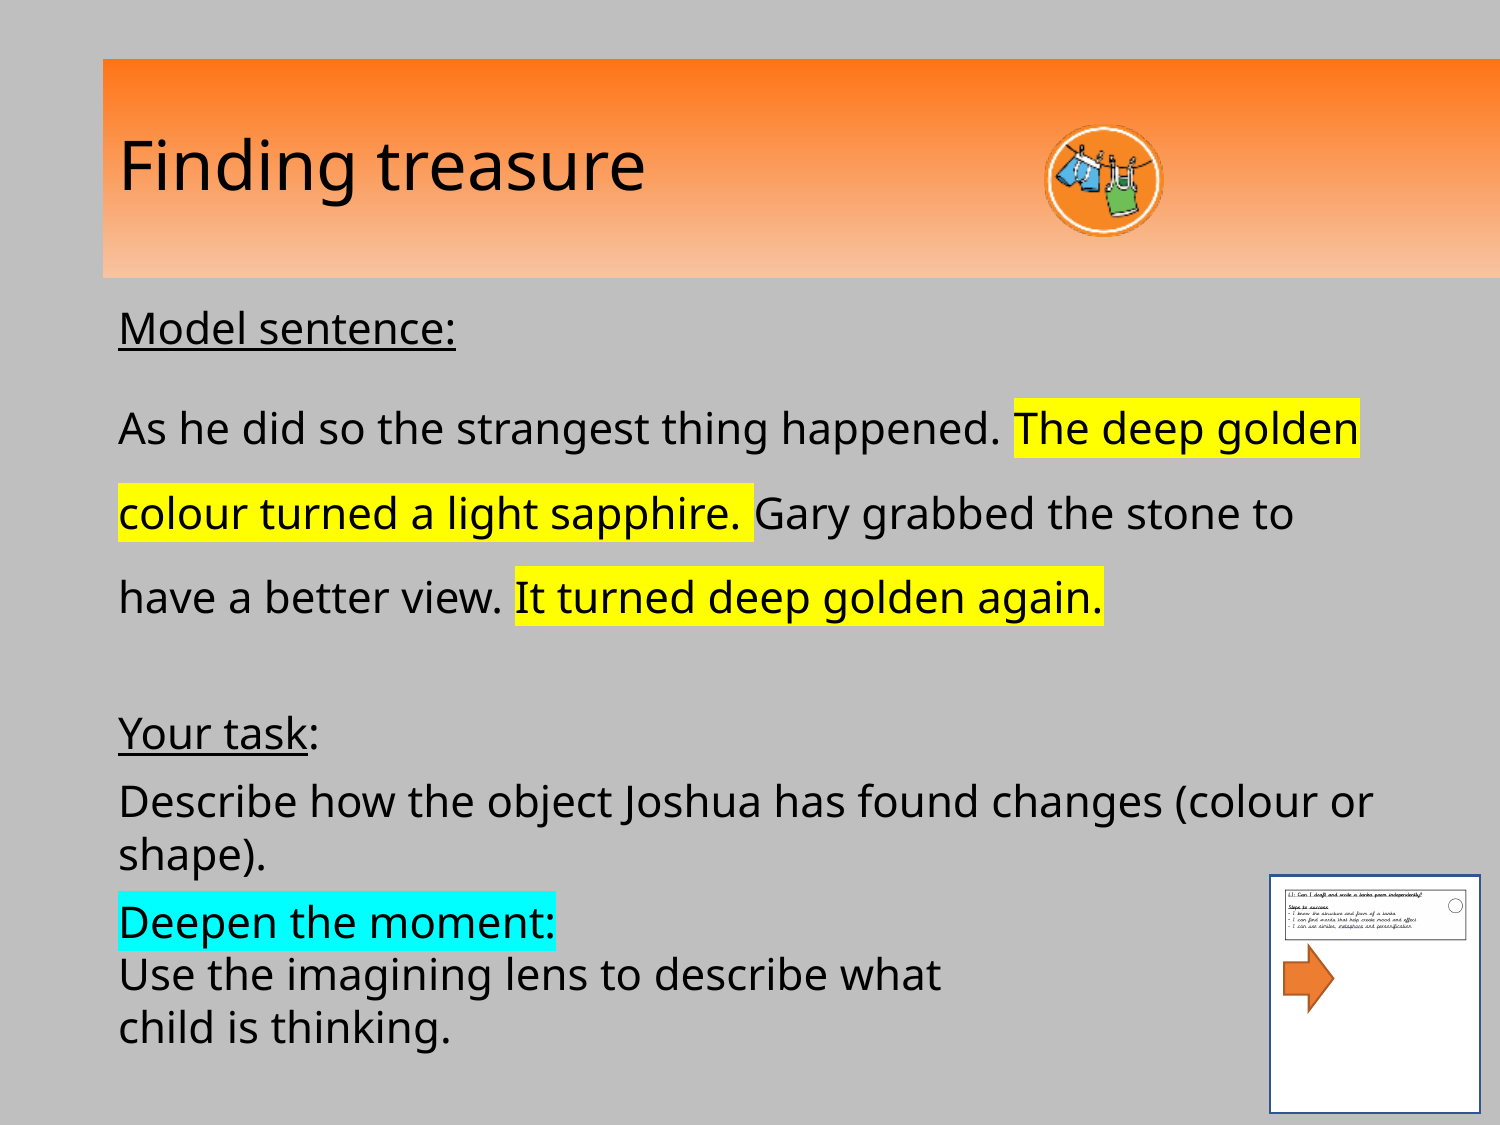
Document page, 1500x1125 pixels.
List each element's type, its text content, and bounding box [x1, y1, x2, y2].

text_box [1283, 943, 1335, 1014]
text_box [1269, 874, 1481, 1114]
title Finding treasure [103, 59, 1397, 278]
picture [1284, 889, 1467, 941]
list Model sentence: As he did so the strangest thing happened. The deep golden colour turned a light sapphire. Gary grabbed the stone to have a better view. It turned deep golden again. Your task: Describe how the object Joshua has found changes (colour or shape). Deepen the moment: Use the imagining lens to describe what child is thinking. [103, 299, 1397, 1113]
picture [1044, 124, 1164, 237]
